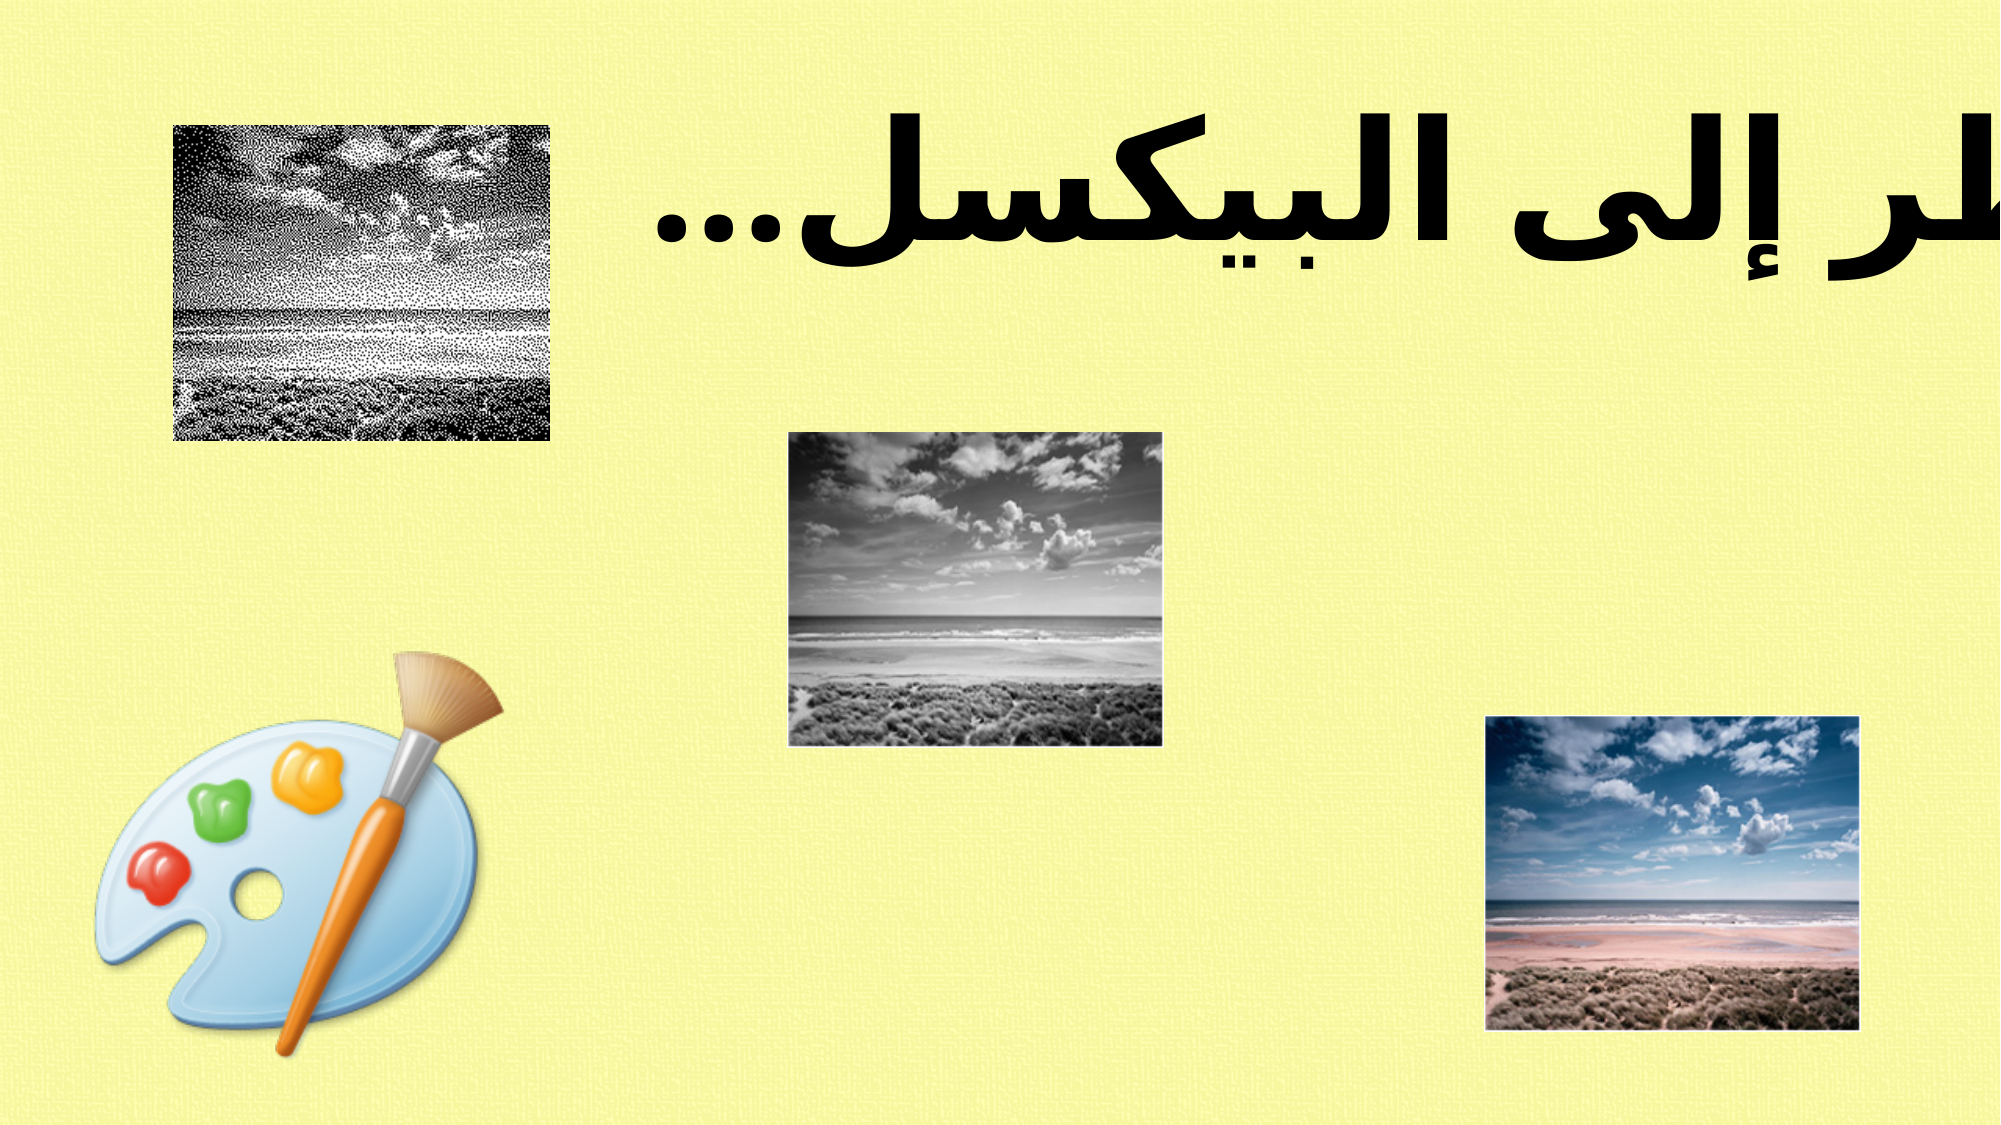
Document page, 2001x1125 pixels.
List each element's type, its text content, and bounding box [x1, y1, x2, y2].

text_box أنظر إلى البيكسل... [632, 66, 2000, 281]
picture [0, 0, 2001, 1125]
